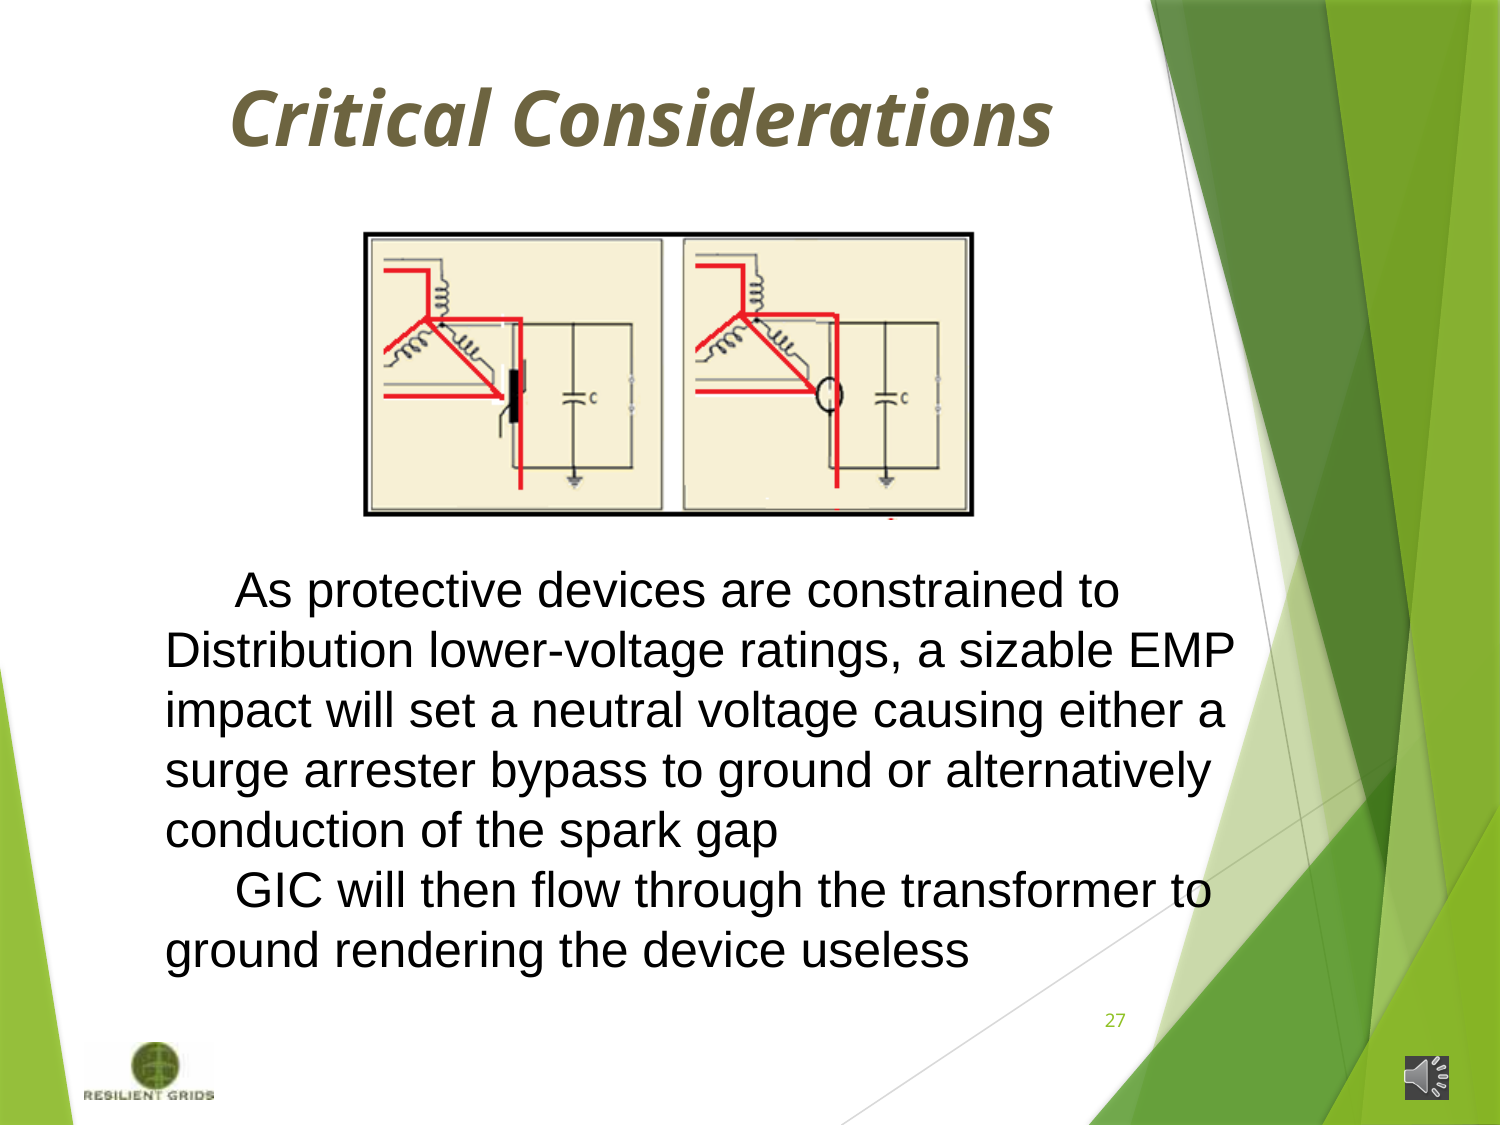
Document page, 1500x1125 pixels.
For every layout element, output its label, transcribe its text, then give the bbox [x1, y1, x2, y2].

picture [361, 226, 979, 520]
text_box As protective devices are constrained to Distribution lower-voltage ratings, a sizable EMP impact will set a neutral voltage causing either a surge arrester bypass to ground or alternatively conduction of the spark gap GIC will then flow through the transformer to ground rendering the device useless [149, 549, 1288, 1125]
picture [1403, 1054, 1451, 1102]
picture [83, 1042, 214, 1101]
text_box Critical Considerations [193, 62, 1071, 170]
